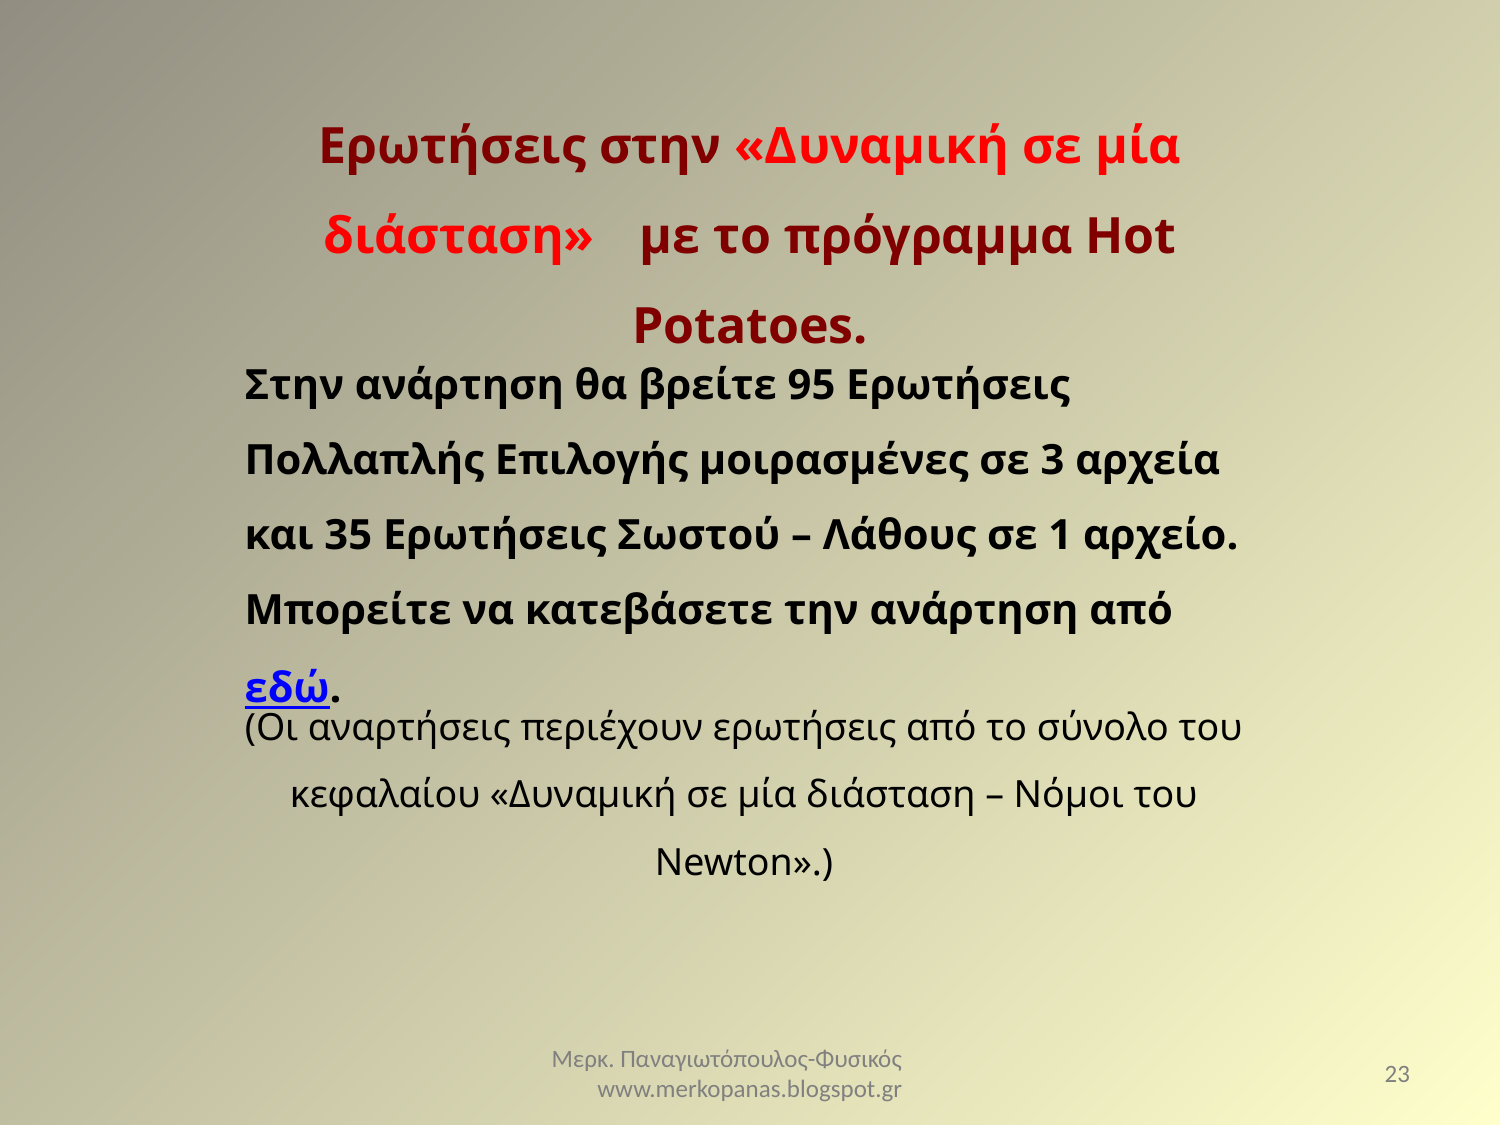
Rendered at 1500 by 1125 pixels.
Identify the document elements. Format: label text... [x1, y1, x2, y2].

text_box Στην ανάρτηση θα βρείτε 95 Ερωτήσεις Πολλαπλής Επιλογής μοιρασμένες σε 3 αρχεία και 35 Ερωτήσεις Σωστού – Λάθους σε 1 αρχείο. Μπορείτε να κατεβάσετε την ανάρτηση από εδώ. [229, 362, 1293, 726]
text_box Ερωτήσεις στην «Δυναμική σε μία διάσταση» με το πρόγραμμα Hot Potatoes. [188, 76, 1311, 362]
slide_number 23 [1074, 1042, 1425, 1103]
footer Μερκ. Παναγιωτόπουλος-Φυσικός www.merkopanas.blogspot.gr [512, 1042, 988, 1103]
text_box (Οι αναρτήσεις περιέχουν ερωτήσεις από το σύνολο του κεφαλαίου «Δυναμική σε μία διάσταση – Νόμοι του Newton».) [188, 672, 1300, 891]
